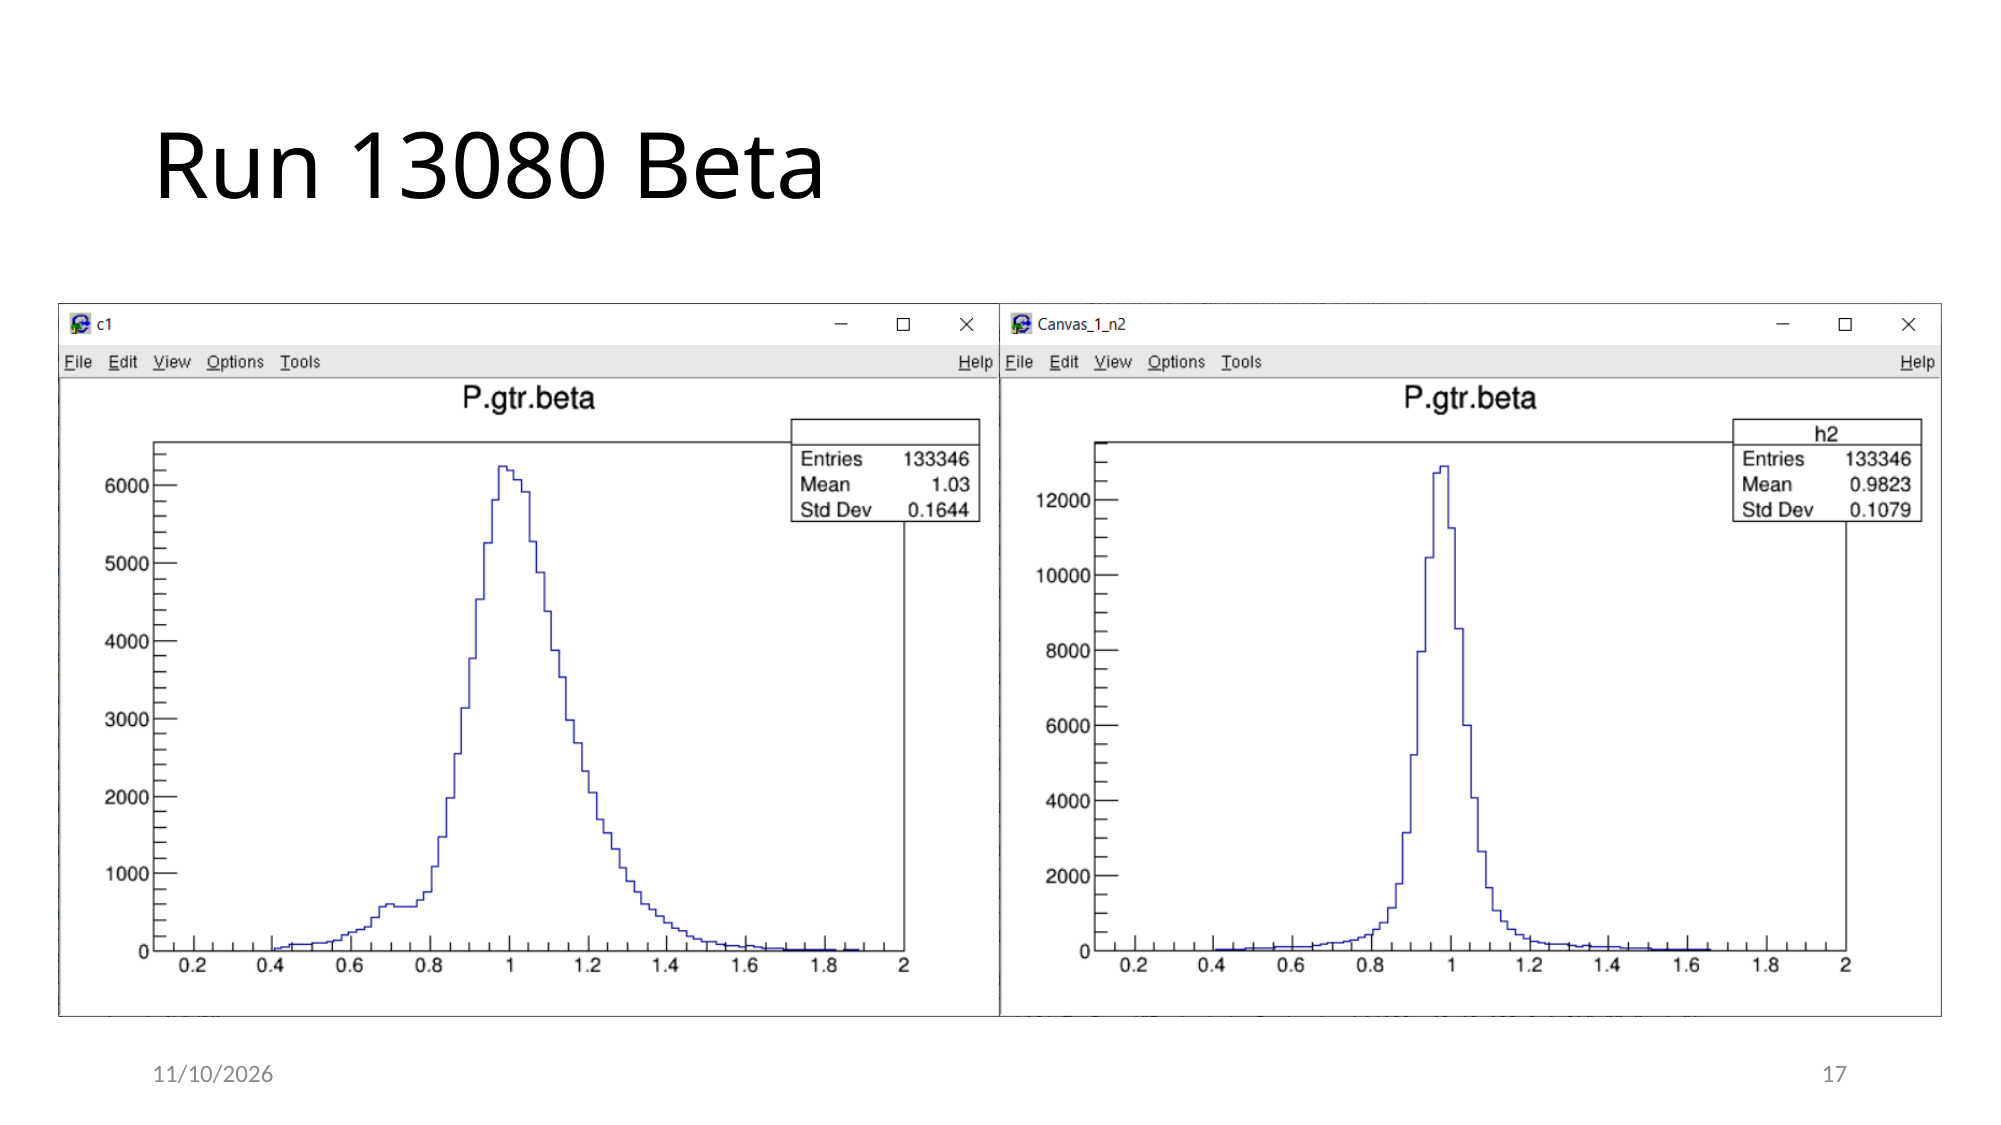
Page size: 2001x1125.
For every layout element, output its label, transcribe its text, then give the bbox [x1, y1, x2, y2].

picture [999, 303, 1942, 1017]
title Run 13080 Beta [137, 59, 1863, 278]
slide_number 17 [1412, 1042, 1863, 1103]
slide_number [137, 1042, 588, 1103]
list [58, 303, 999, 1017]
